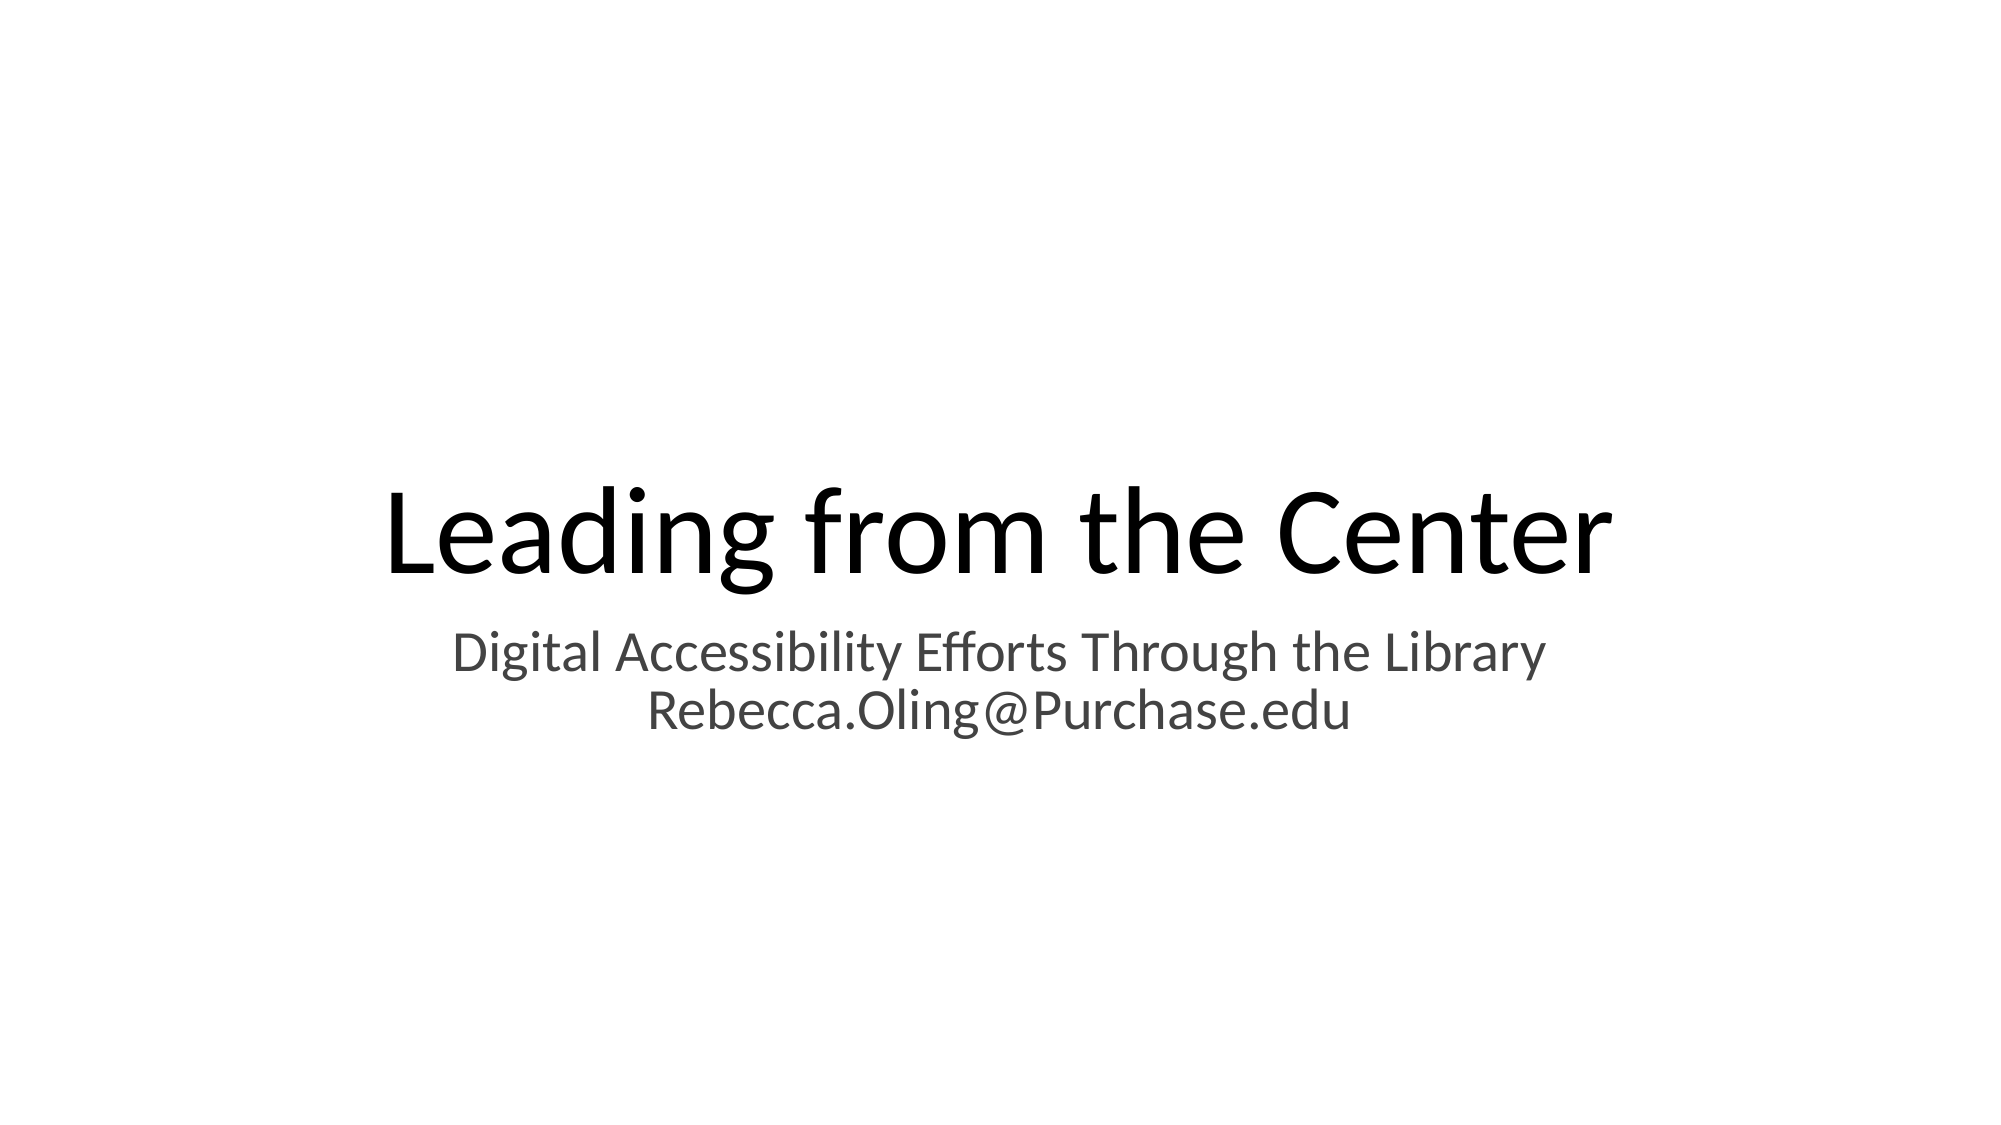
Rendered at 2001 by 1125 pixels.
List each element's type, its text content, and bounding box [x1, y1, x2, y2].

title Leading from the Center [68, 162, 1932, 612]
subtitle Digital Accessibility Efforts Through the Library Rebecca.Oling@Purchase.edu [68, 619, 1932, 794]
